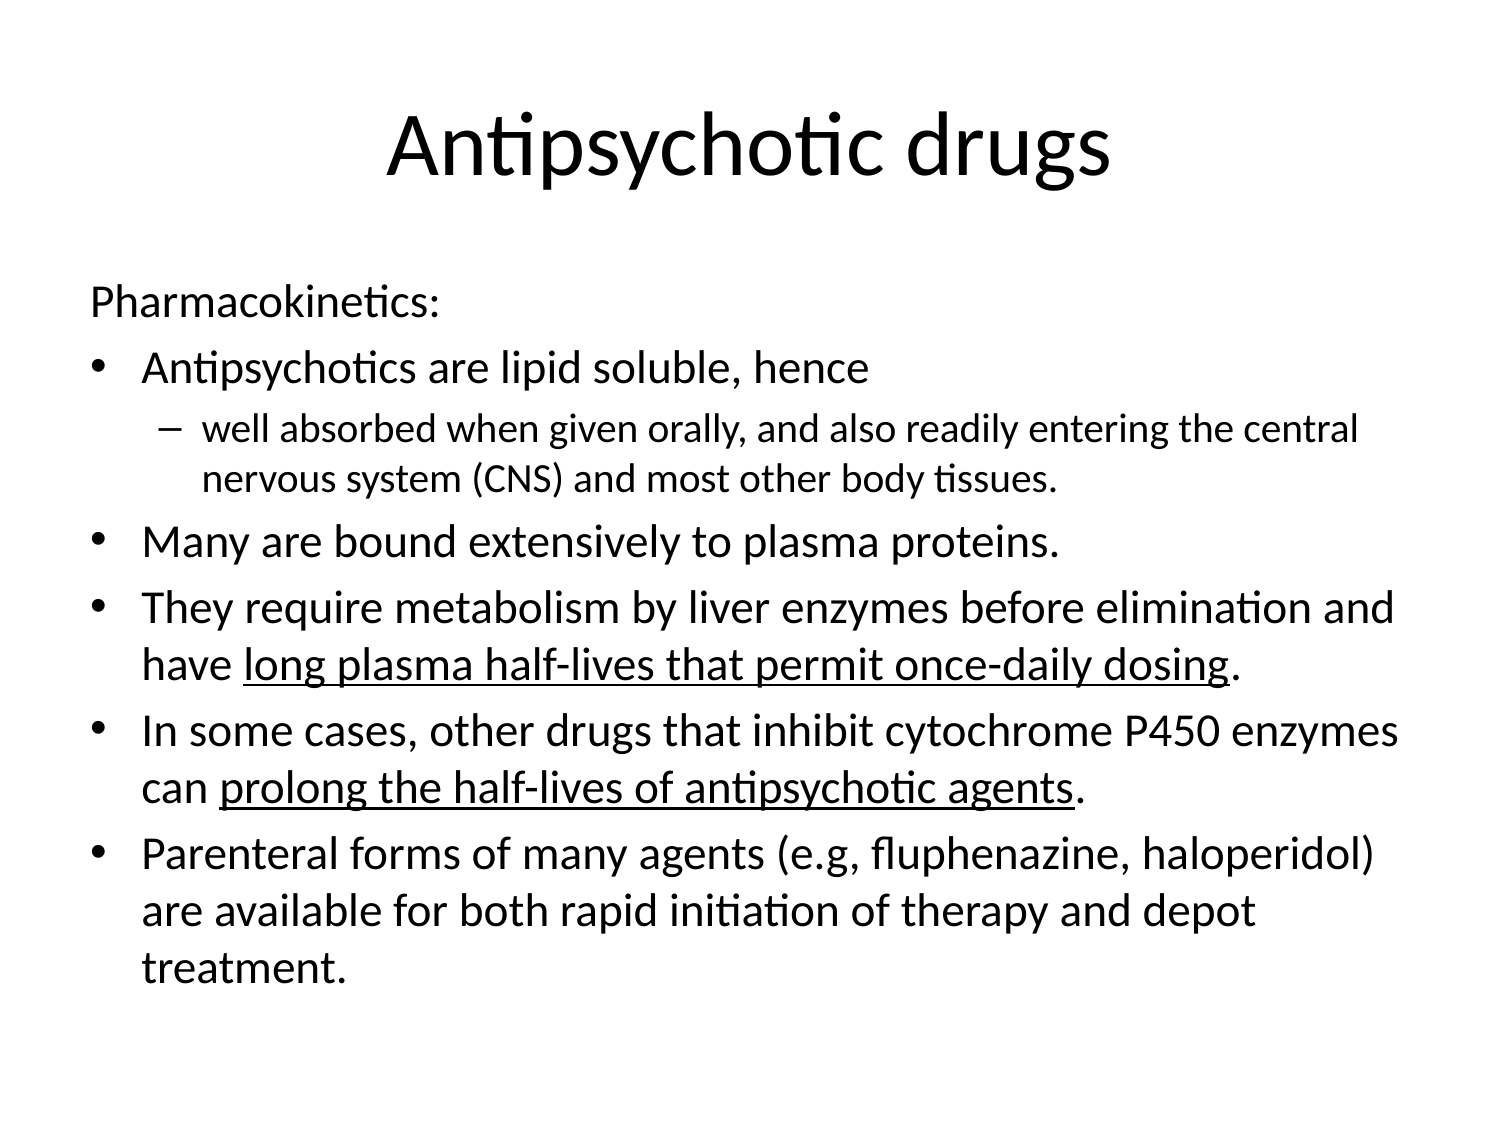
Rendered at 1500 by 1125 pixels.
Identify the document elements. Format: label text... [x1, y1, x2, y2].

title Antipsychotic drugs [75, 45, 1425, 233]
list Pharmacokinetics: Antipsychotics are lipid soluble, hence well absorbed when given orally, and also readily entering the central nervous system (CNS) and most other body tissues. Many are bound extensively to plasma proteins. They require metabolism by liver enzymes before elimination and have long plasma half-lives that permit once-daily dosing. In some cases, other drugs that inhibit cytochrome P450 enzymes can prolong the half-lives of antipsychotic agents. Parenteral forms of many agents (e.g, fluphenazine, haloperidol) are available for both rapid initiation of therapy and depot treatment. [75, 262, 1425, 1005]
